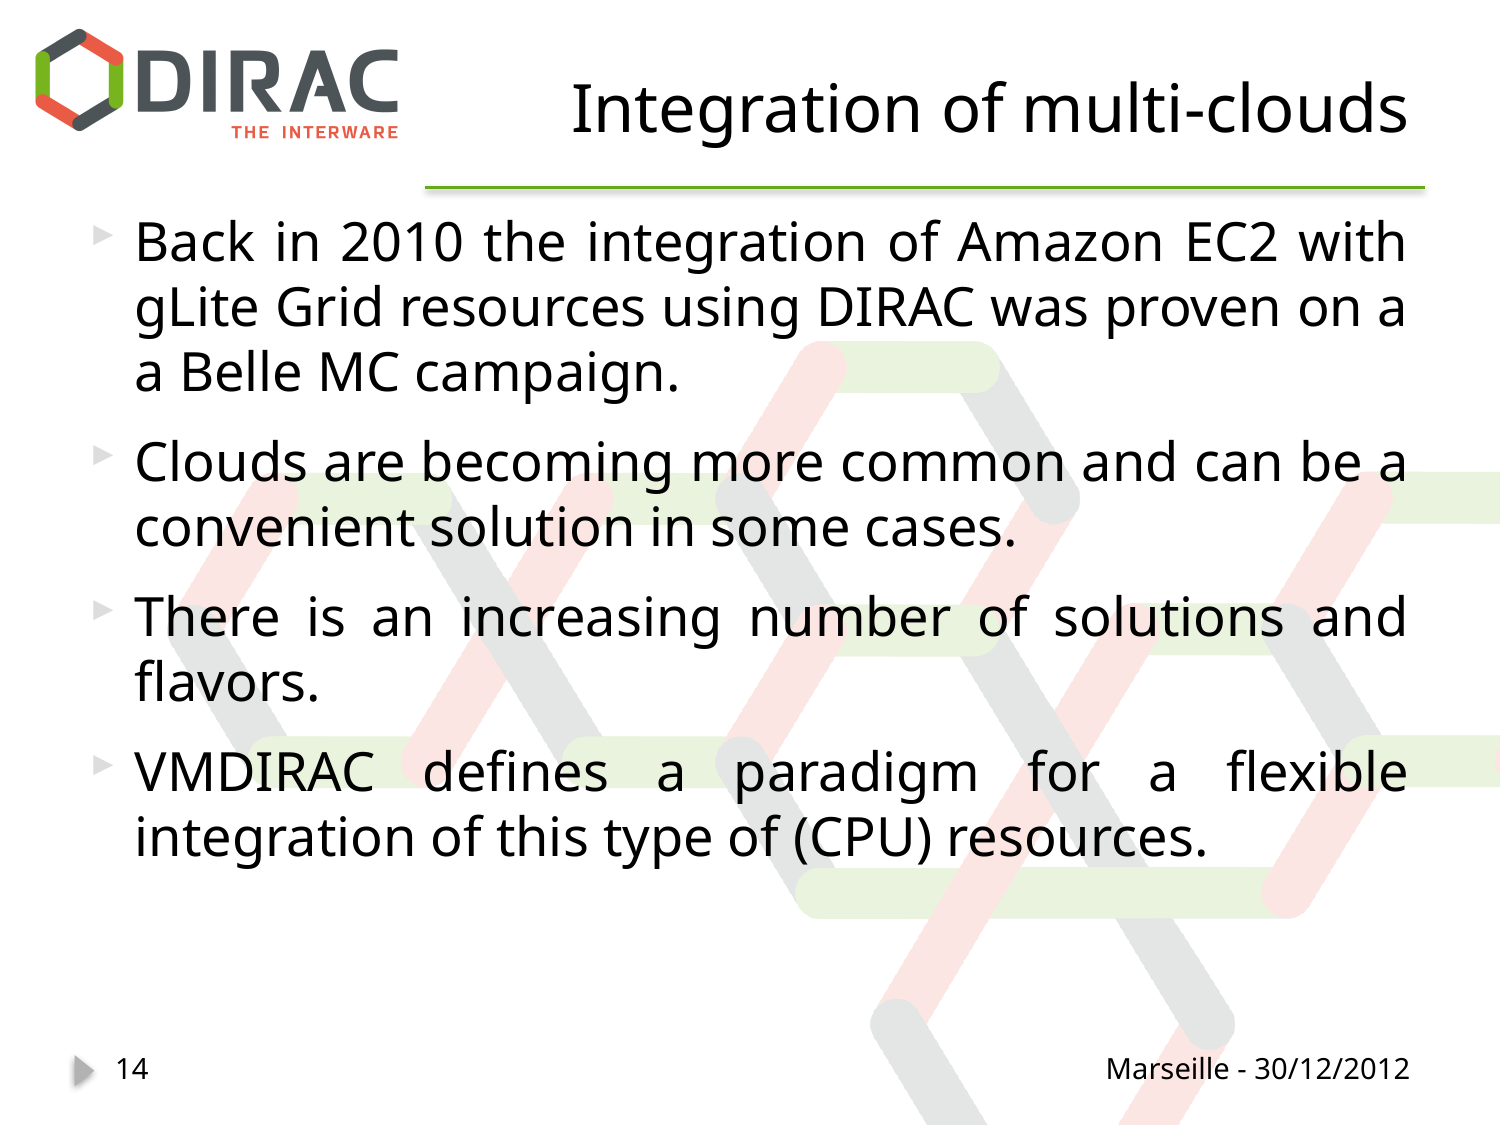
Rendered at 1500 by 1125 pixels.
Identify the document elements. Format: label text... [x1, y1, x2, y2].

list Back in 2010 the integration of Amazon EC2 with gLite Grid resources using DIRAC was proven on a a Belle MC campaign. Clouds are becoming more common and can be a convenient solution in some cases. There is an increasing number of solutions and flavors. VMDIRAC defines a paradigm for a flexible integration of this type of (CPU) resources. [75, 200, 1425, 1010]
title Integration of multi-clouds [425, 24, 1425, 188]
picture [24, 24, 409, 143]
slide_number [1050, 1042, 1426, 1103]
slide_number 14 [100, 1042, 426, 1103]
